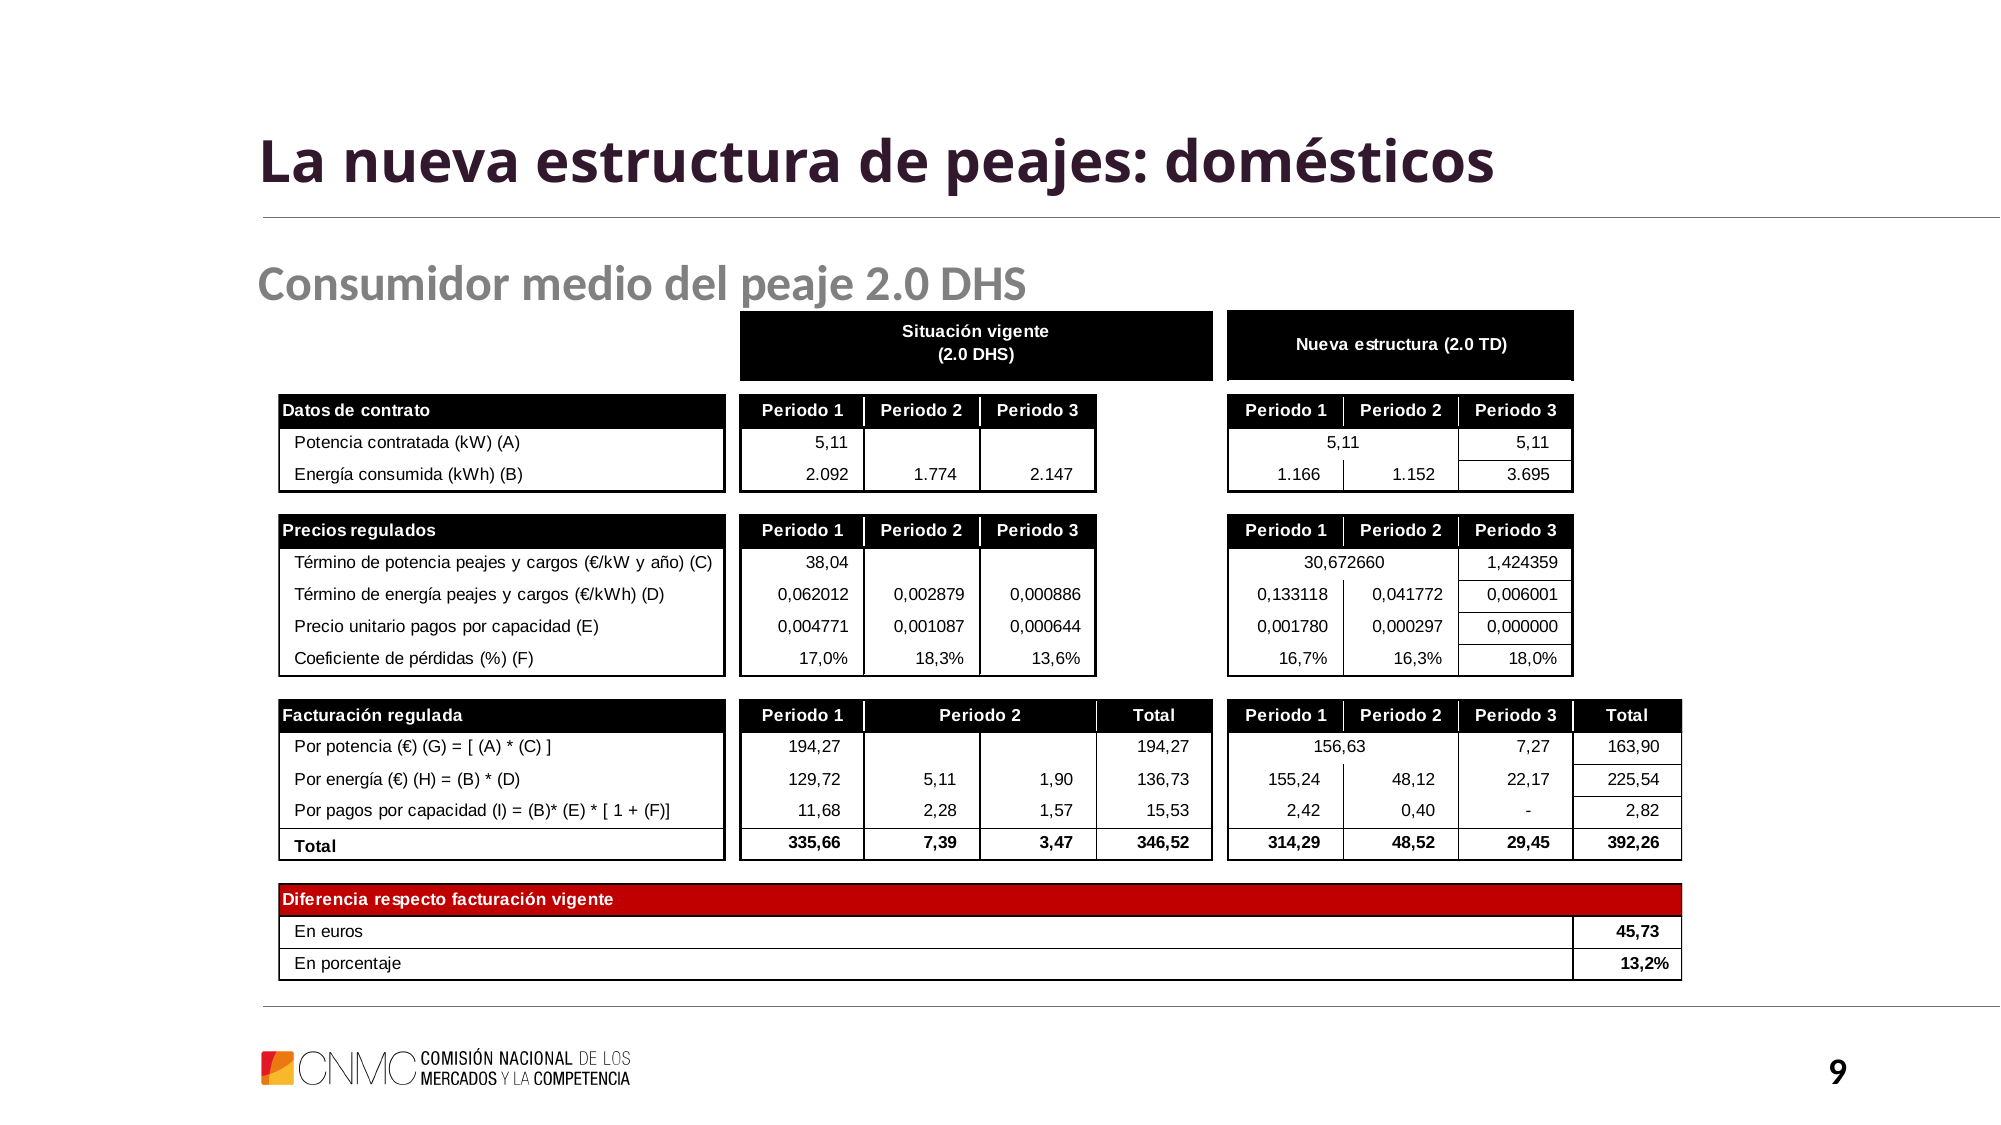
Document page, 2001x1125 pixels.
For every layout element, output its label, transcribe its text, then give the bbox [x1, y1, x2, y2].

slide_number 9 [1756, 1039, 1863, 1100]
title La nueva estructura de peajes: domésticos [244, 101, 1863, 226]
list Consumidor medio del peaje 2.0 DHS [244, 249, 1863, 333]
picture [259, 1048, 632, 1085]
picture [278, 310, 1684, 982]
